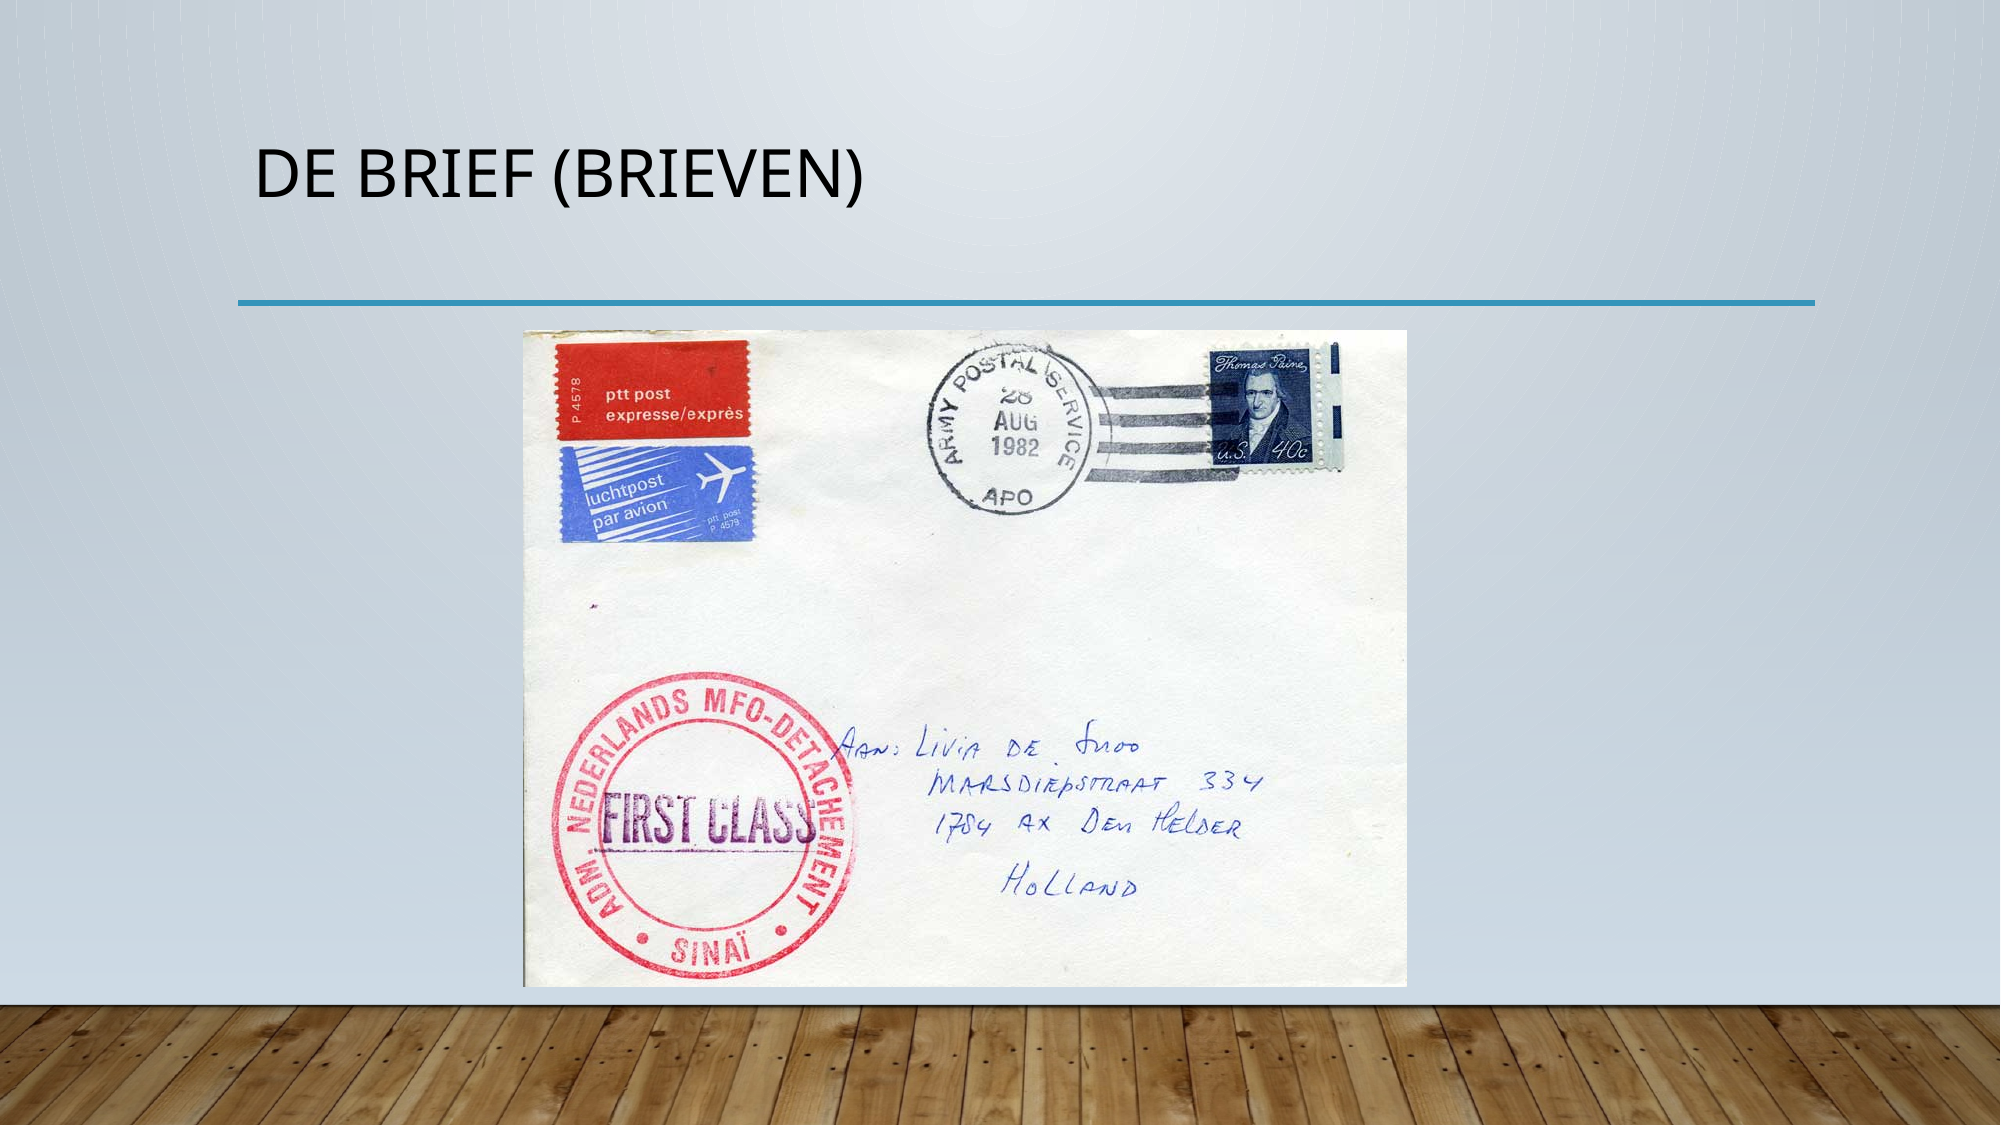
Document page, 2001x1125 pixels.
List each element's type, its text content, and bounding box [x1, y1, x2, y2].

picture [0, 1005, 2000, 1125]
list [523, 330, 1408, 987]
title DE BRIEF (BRIEVEN) [238, 131, 1814, 305]
